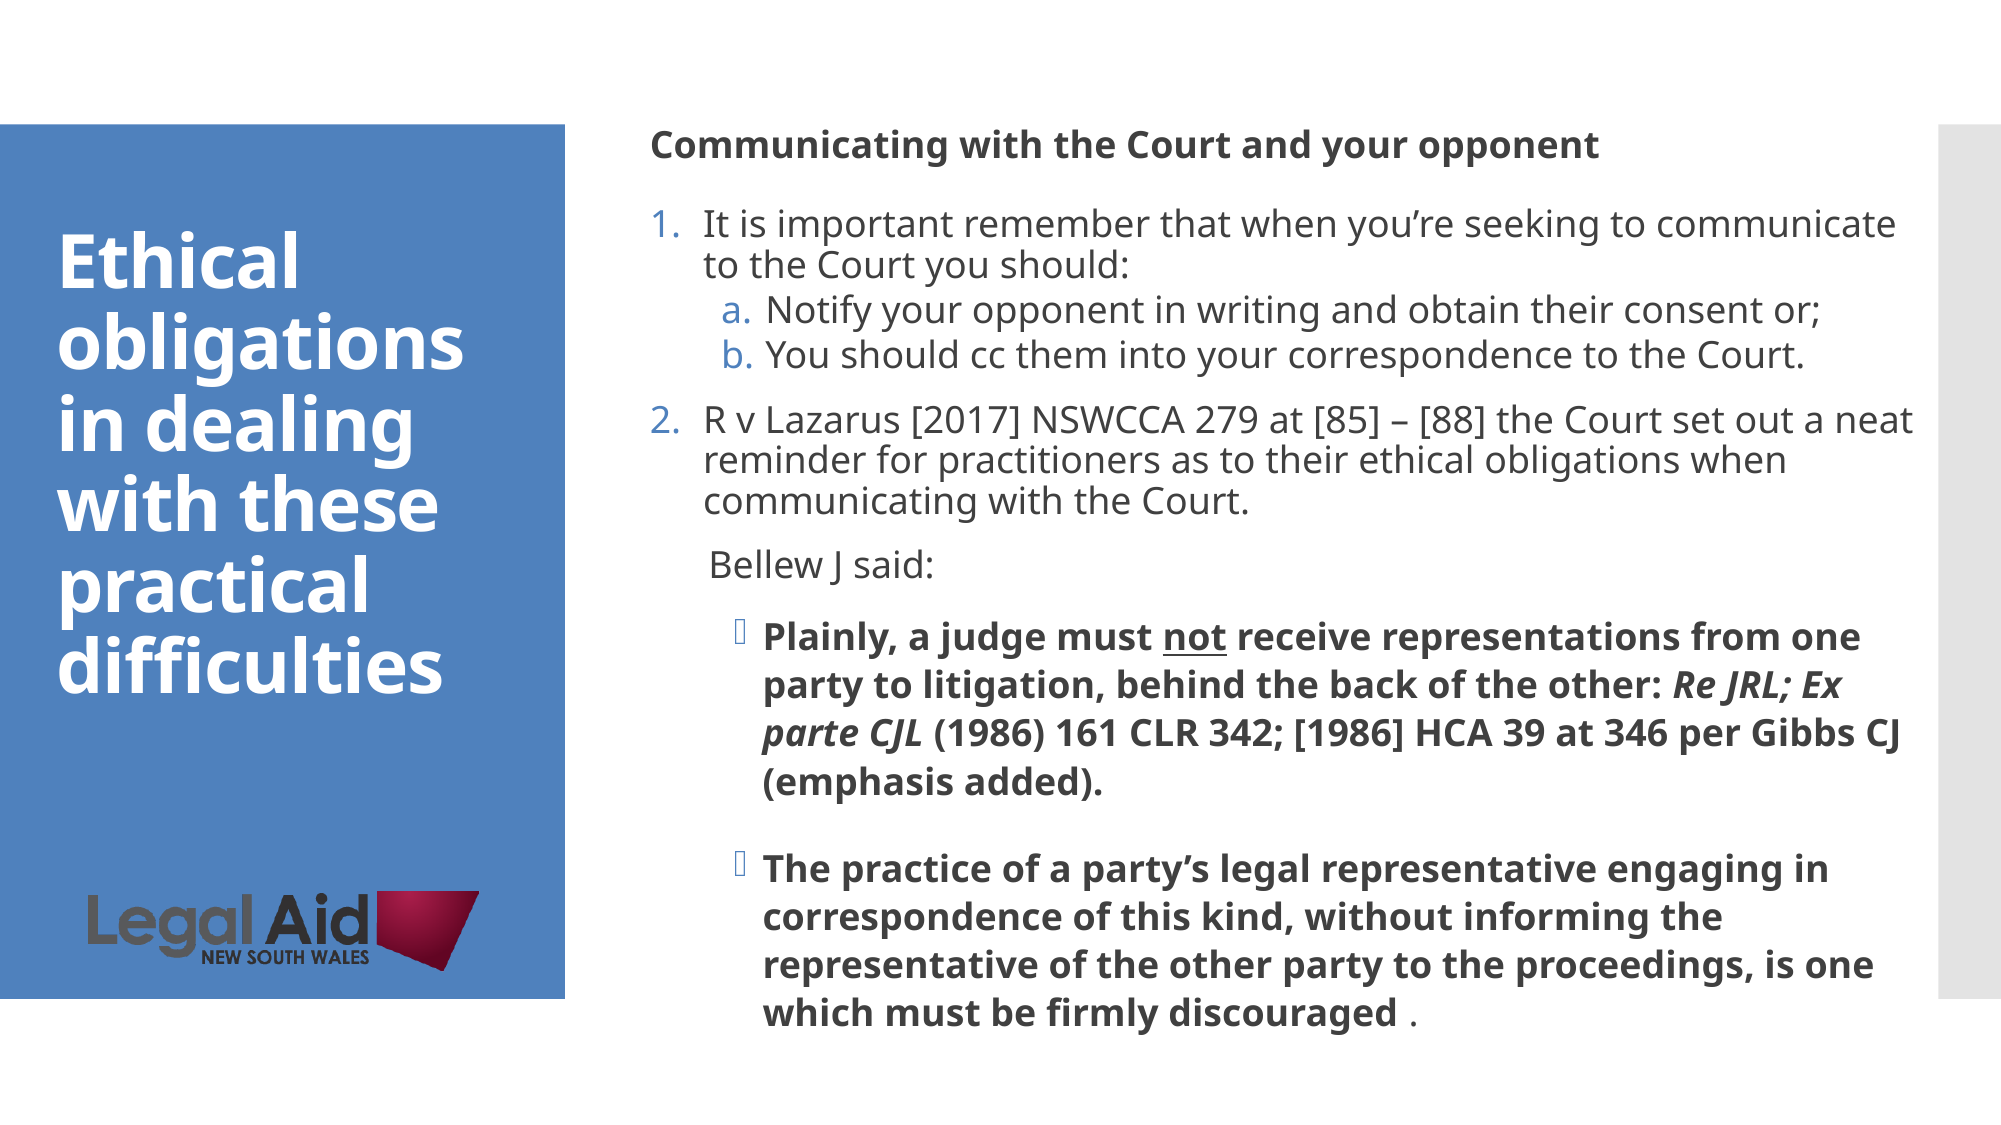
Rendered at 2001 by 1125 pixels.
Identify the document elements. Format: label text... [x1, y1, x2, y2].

title Ethical obligations in dealing with these practical difficulties [41, 184, 525, 840]
list Communicating with the Court and your opponent It is important remember that when you’re seeking to communicate to the Court you should: Notify your opponent in writing and obtain their consent or; You should cc them into your correspondence to the Court. R v Lazarus [2017] NSWCCA 279 at [85] – [88] the Court set out a neat reminder for practitioners as to their ethical obligations when communicating with the Court. Bellew J said: Plainly, a judge must not receive representations from one party to litigation, behind the back of the other: Re JRL; Ex parte CJL (1986) 161 CLR 342; [1986] HCA 39 at 346 per Gibbs CJ (emphasis added). The practice of a party’s legal representative engaging in correspondence of this kind, without informing the representative of the other party to the proceedings, is one which must be firmly discouraged . [634, 110, 1932, 1046]
picture [83, 879, 483, 982]
